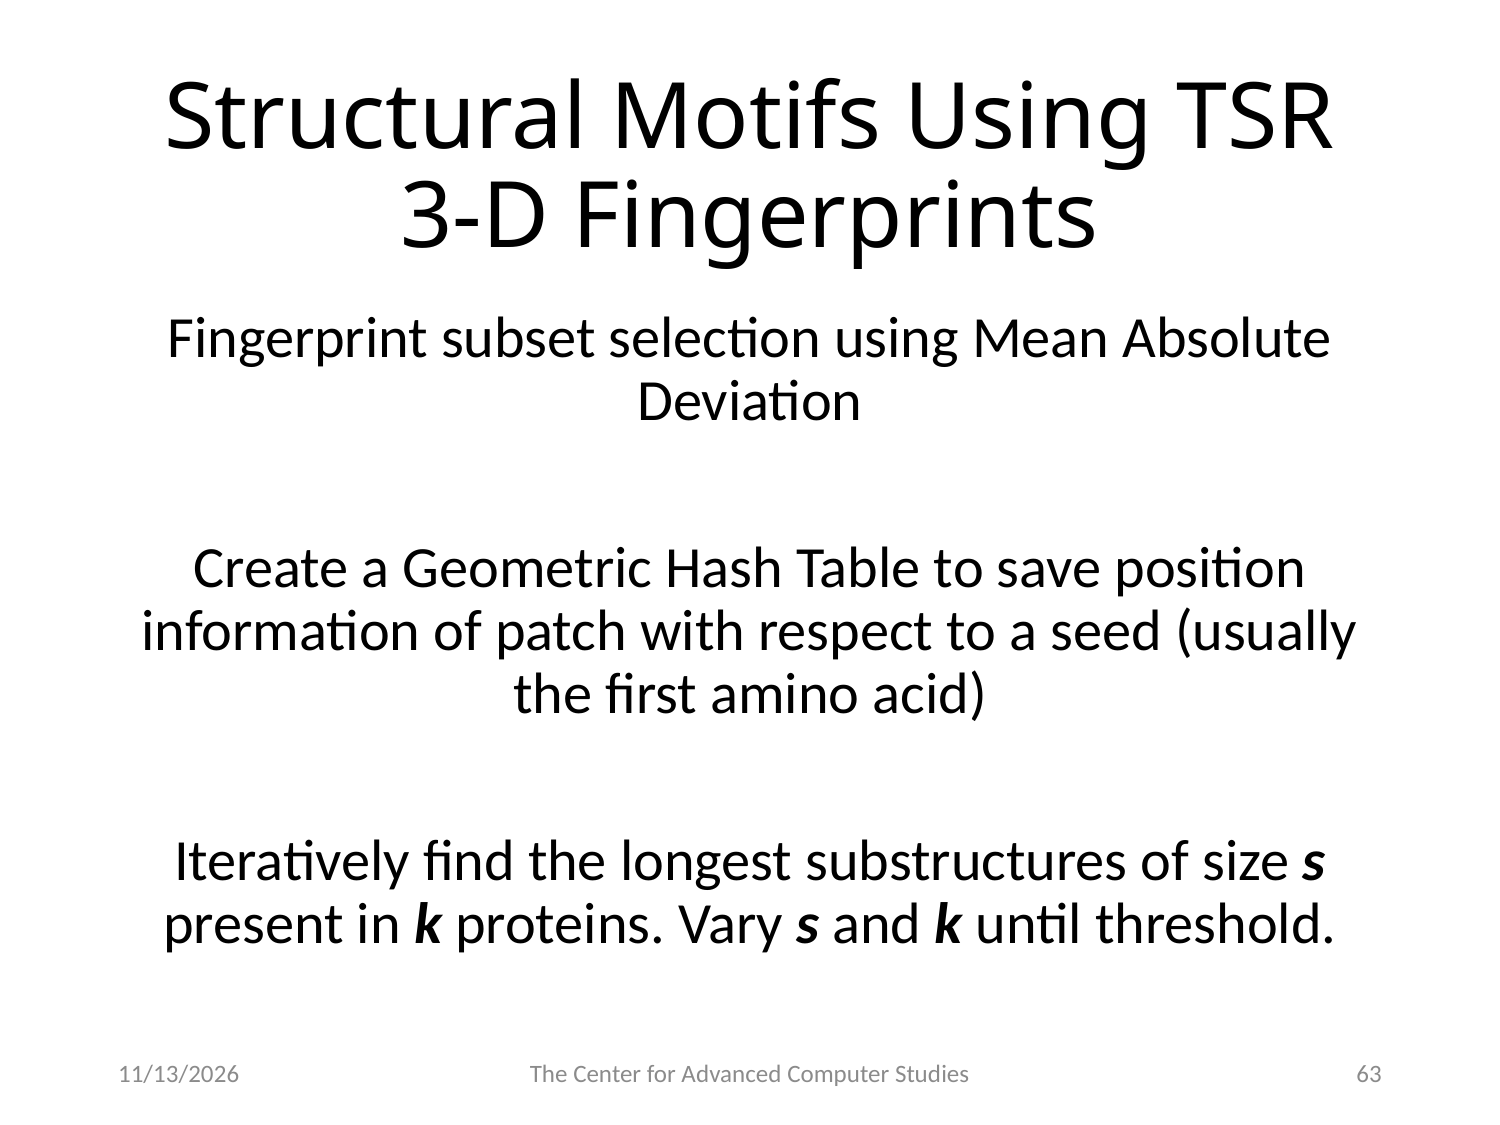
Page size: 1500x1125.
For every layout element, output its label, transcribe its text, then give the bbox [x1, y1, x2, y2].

footer The Center for Advanced Computer Studies [496, 1042, 1004, 1103]
list Fingerprint subset selection using Mean Absolute Deviation Create a Geometric Hash Table to save position information of patch with respect to a seed (usually the first amino acid) Iteratively find the longest substructures of size s present in k proteins. Vary s and k until threshold. [103, 299, 1397, 1014]
slide_number 63 [1059, 1042, 1397, 1103]
title Structural Motifs Using TSR 3-D Fingerprints [103, 59, 1397, 278]
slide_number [103, 1042, 441, 1103]
